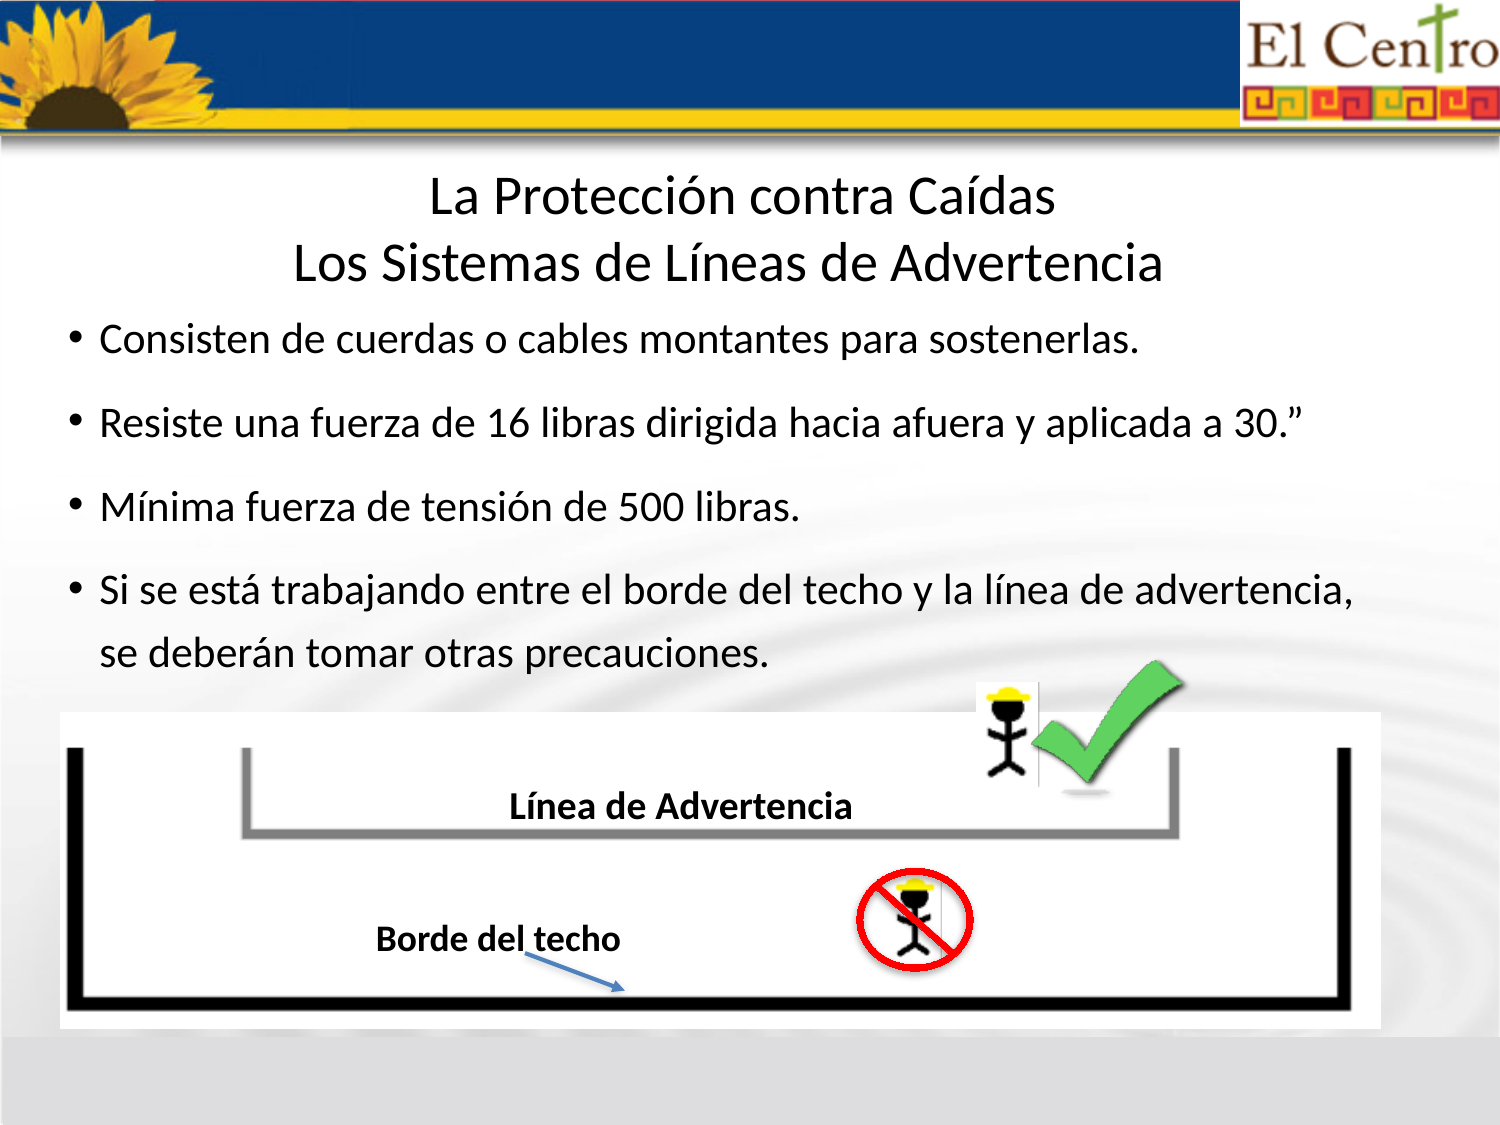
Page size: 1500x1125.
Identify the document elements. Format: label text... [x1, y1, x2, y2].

picture [0, 0, 1500, 150]
list Consisten de cuerdas o cables montantes para sostenerlas. Resiste una fuerza de 16 libras dirigida hacia afuera y aplicada a 30.” Mínima fuerza de tensión de 500 libras. Si se está trabajando entre el borde del techo y la línea de advertencia, se deberán tomar otras precauciones. [60, 285, 1401, 717]
picture [0, 301, 1500, 1125]
title La Protección contra Caídas Los Sistemas de Líneas de Advertencia 1 [0, 150, 1500, 301]
